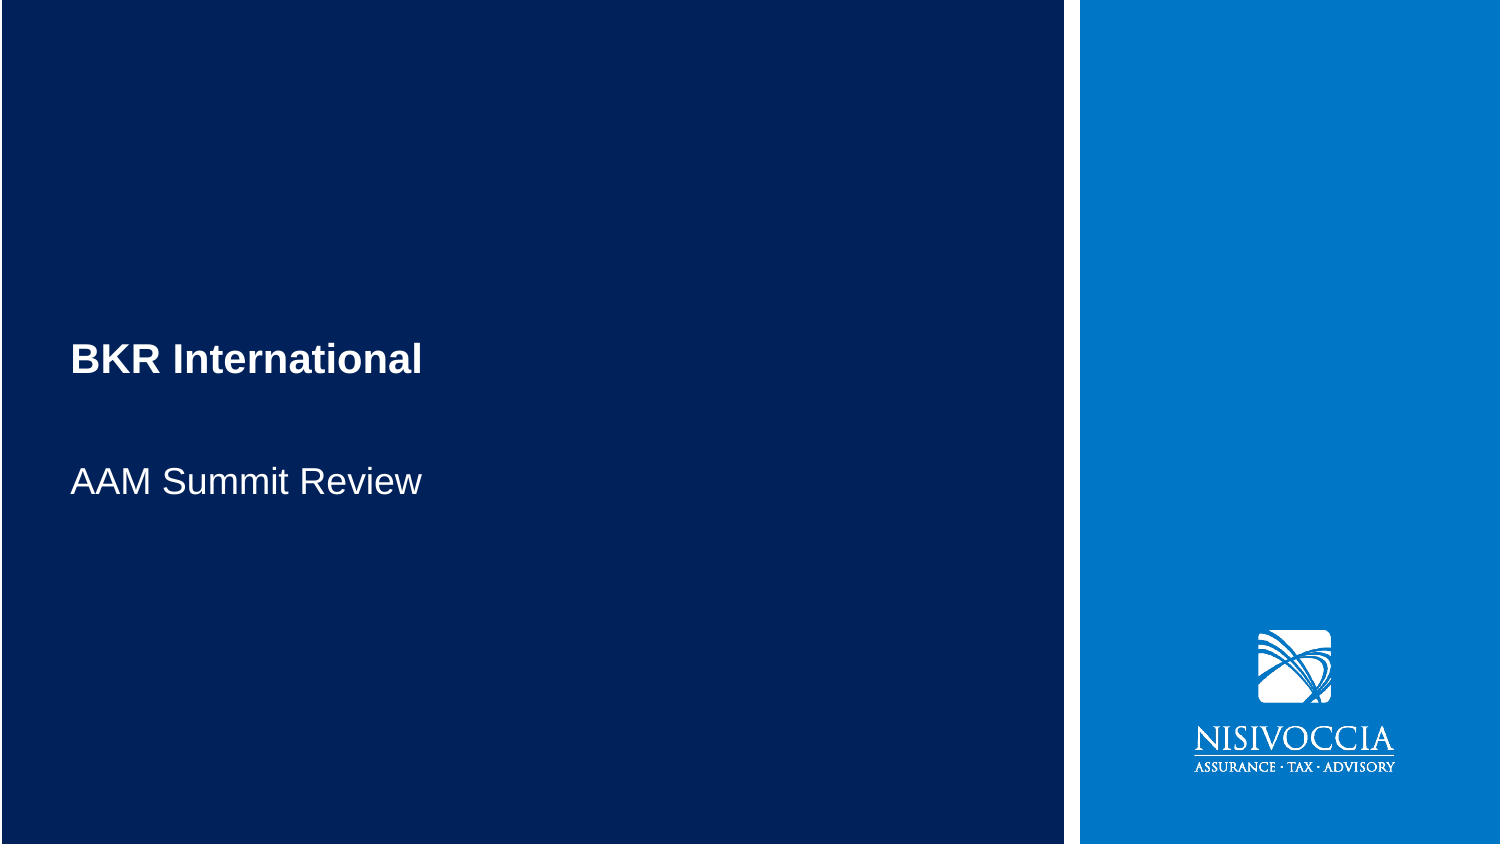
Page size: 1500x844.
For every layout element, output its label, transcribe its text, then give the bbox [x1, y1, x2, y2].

picture [1194, 630, 1395, 772]
title BKR International [70, 210, 1032, 383]
subtitle AAM Summit Review [70, 454, 1032, 658]
